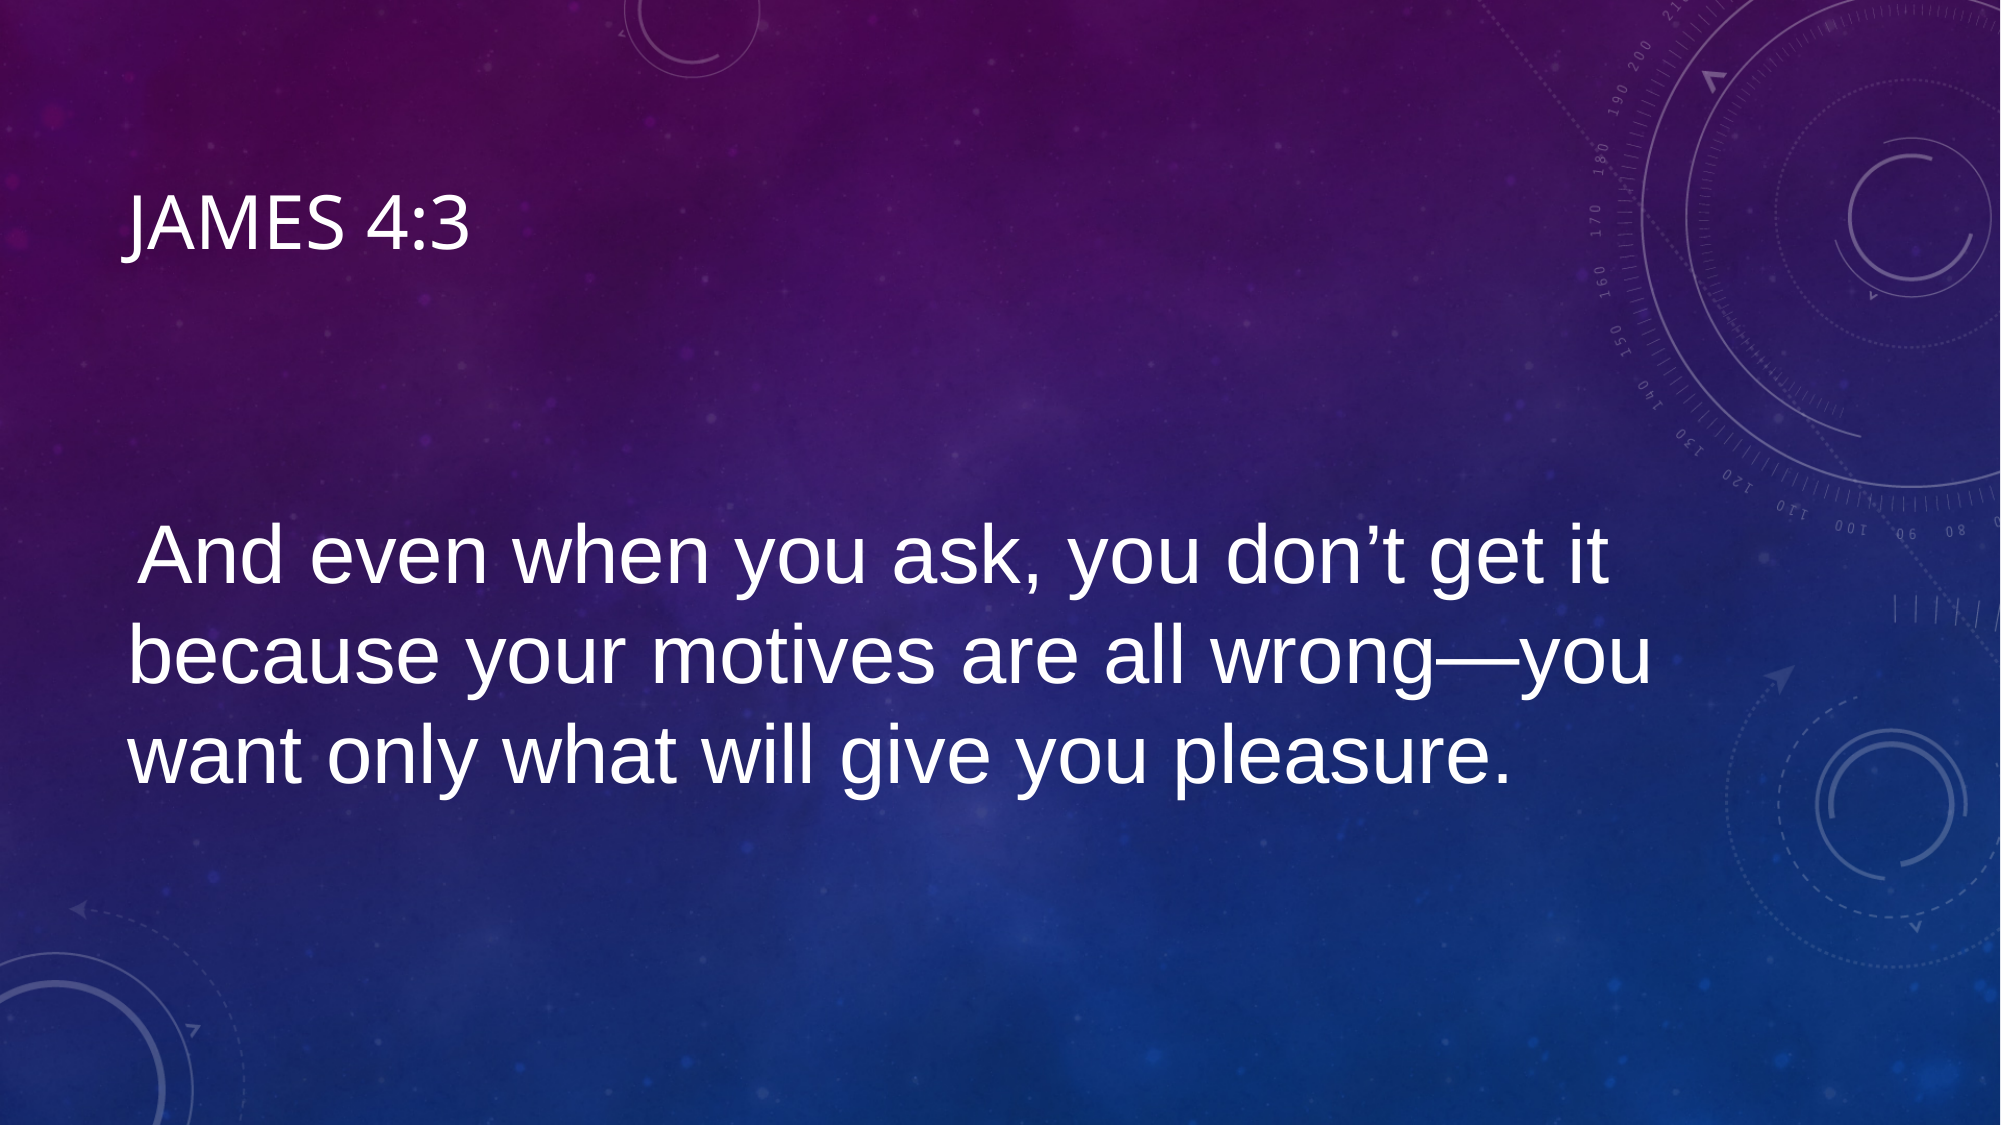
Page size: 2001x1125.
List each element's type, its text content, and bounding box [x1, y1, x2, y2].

list And even when you ask, you don’t get it because your motives are all wrong—you want only what will give you pleasure. [112, 351, 1775, 950]
picture [0, 0, 2001, 1125]
title James 4:3 [112, 99, 1775, 339]
